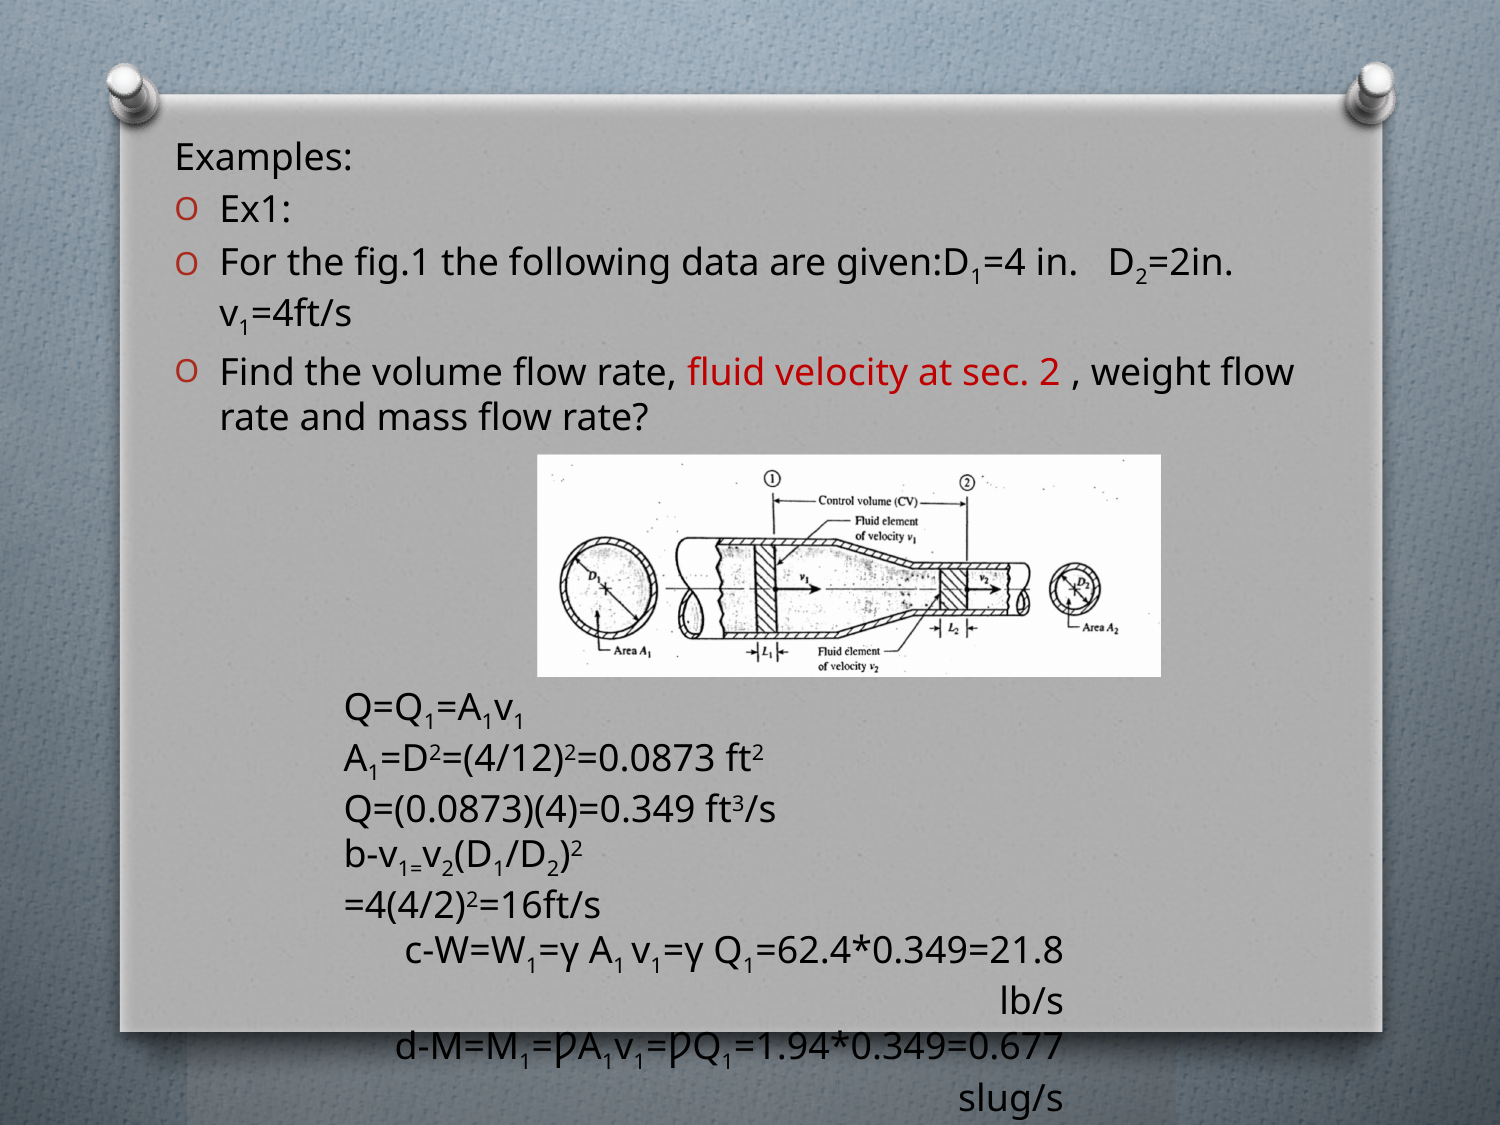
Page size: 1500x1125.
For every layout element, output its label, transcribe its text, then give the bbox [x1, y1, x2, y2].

picture [75, 29, 198, 153]
text_box [961, 466, 1388, 721]
list Examples: Ex1: For the fig.1 the following data are given:D1=4 in. D2=2in. v1=4ft/s Find the volume flow rate, fluid velocity at sec. 2 , weight flow rate and mass flow rate? [159, 125, 1341, 466]
text_box [19, 466, 732, 721]
list Examples: Ex1: For the fig.1 the following data are given:D1=4 in. D2=2in. v1=4ft/s Find the volume flow rate, fluid velocity at sec. 2 , weight flow rate and mass flow rate? [159, 721, 1341, 963]
picture [1317, 35, 1439, 156]
picture [538, 253, 1160, 878]
